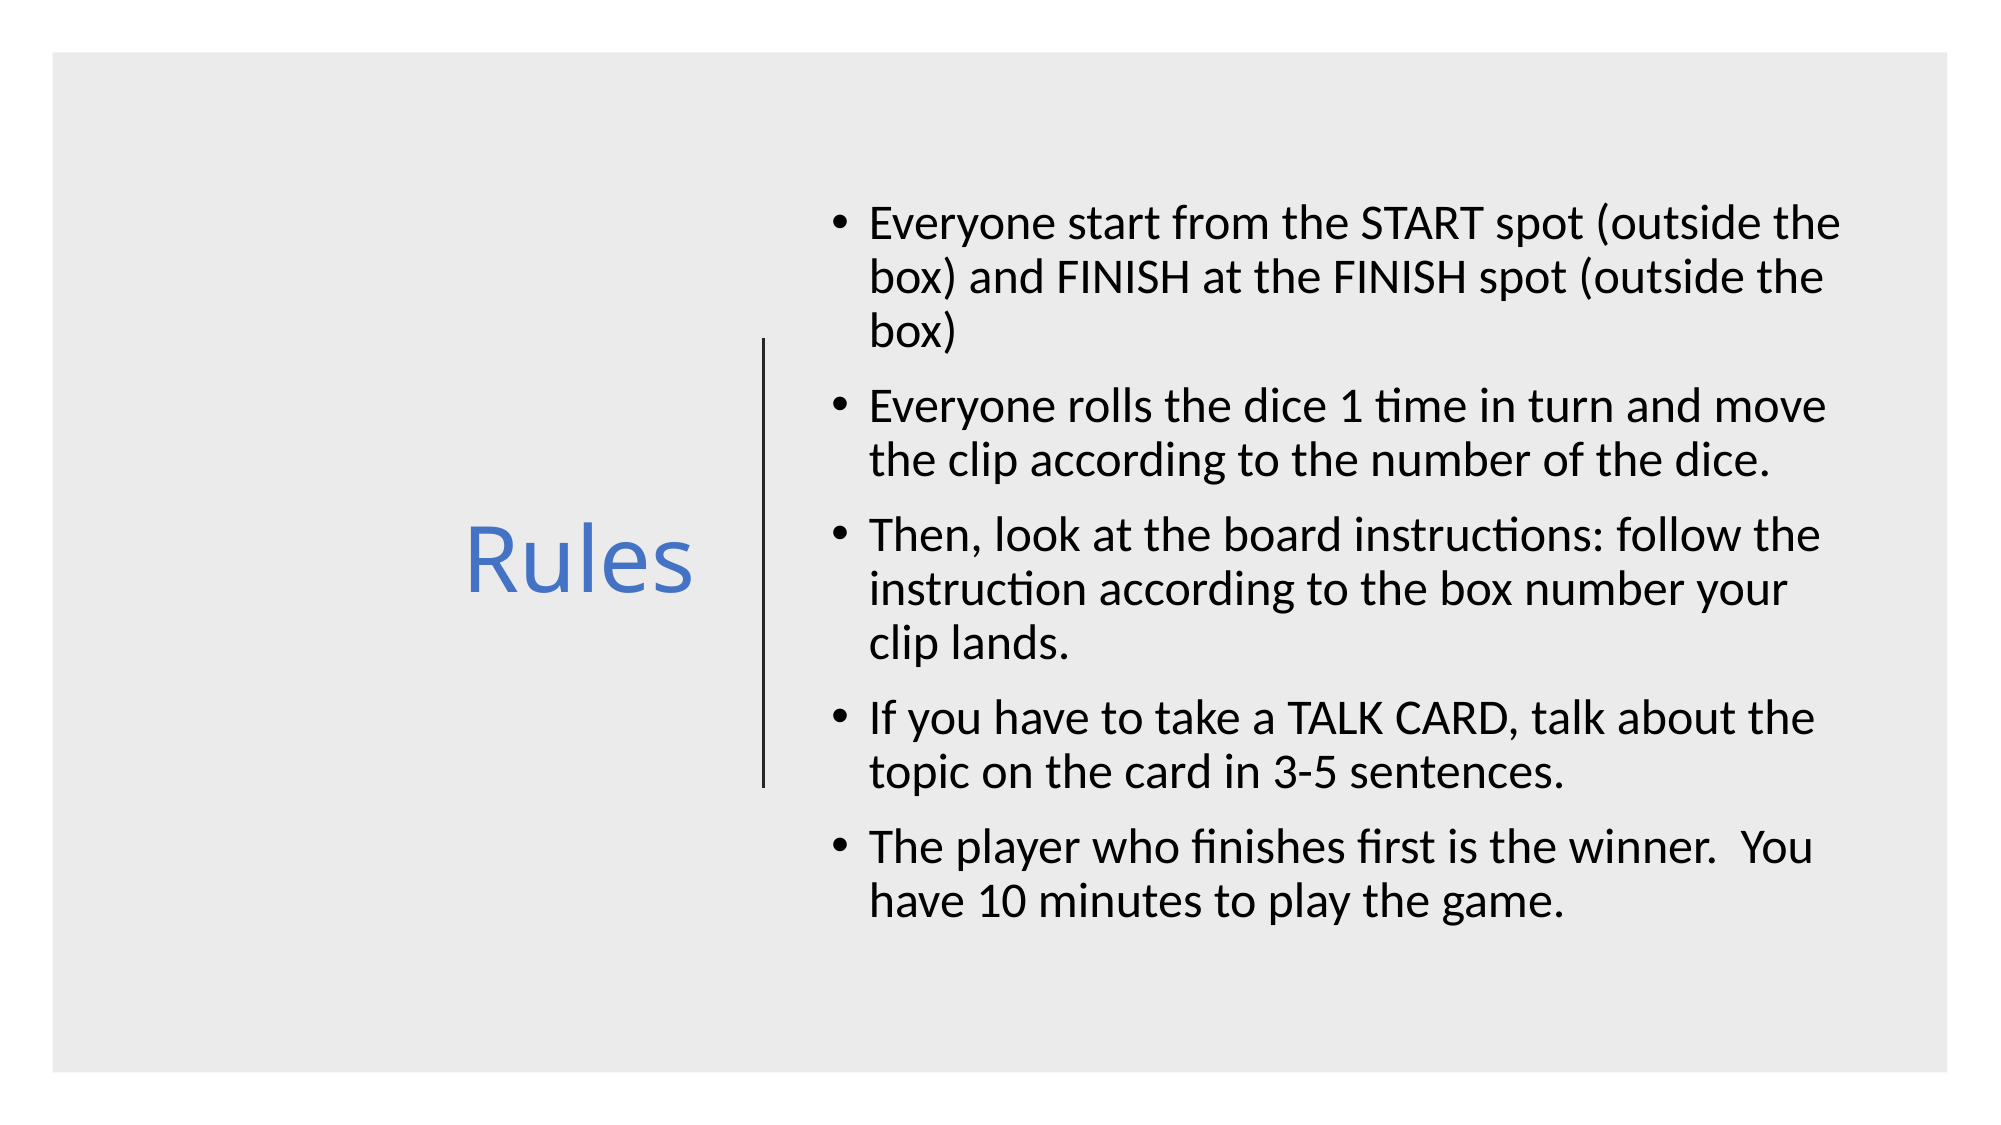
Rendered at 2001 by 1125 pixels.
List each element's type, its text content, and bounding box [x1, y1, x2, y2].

list Everyone start from the START spot (outside the box) and FINISH at the FINISH spot (outside the box) Everyone rolls the dice 1 time in turn and move the clip according to the number of the dice. Then, look at the board instructions: follow the instruction according to the box number your clip lands. If you have to take a TALK CARD, talk about the topic on the card in 3-5 sentences. The player who finishes first is the winner. You have 10 minutes to play the game. [816, 158, 1863, 967]
title Rules [137, 158, 711, 967]
text_box [52, 51, 1948, 1073]
